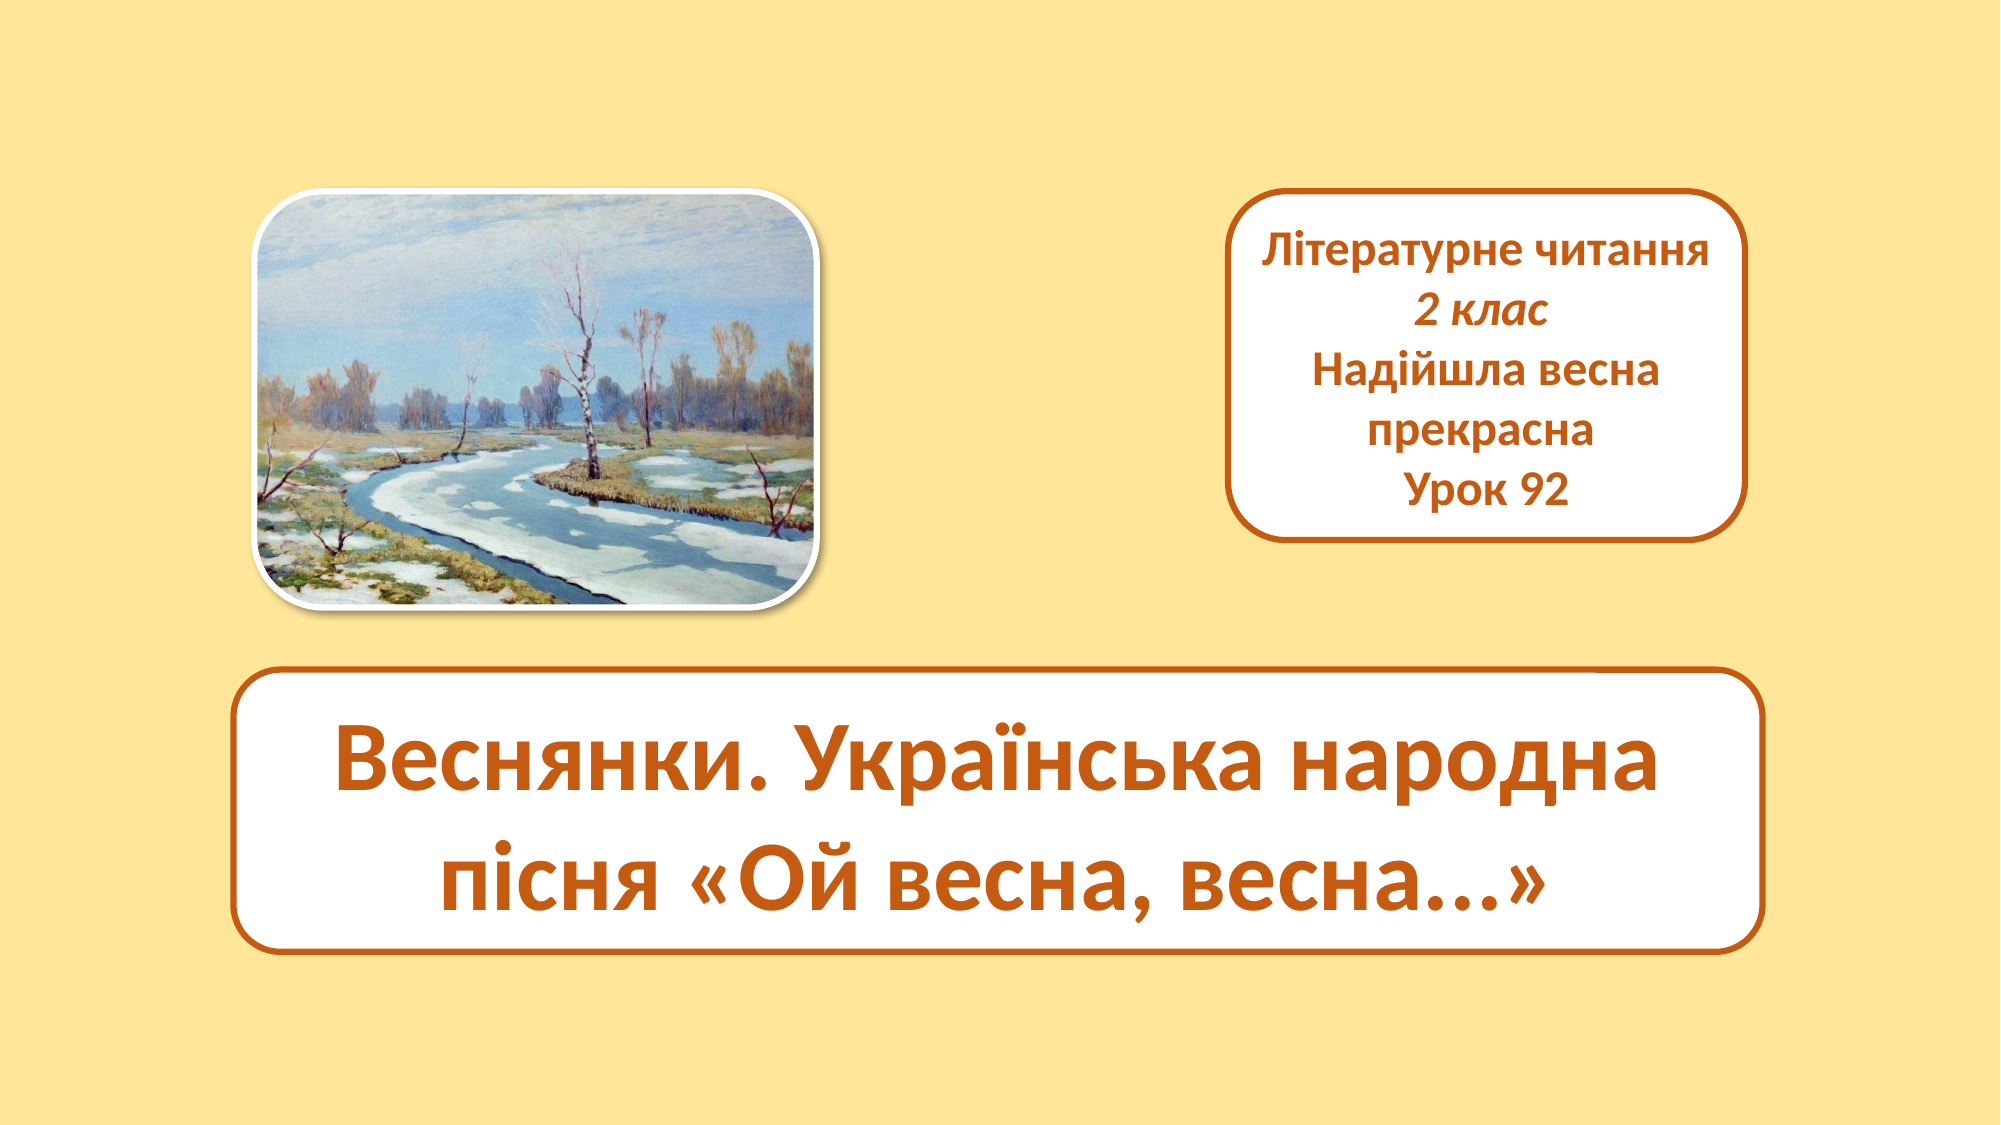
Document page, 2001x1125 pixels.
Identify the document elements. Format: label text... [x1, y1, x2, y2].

picture [254, 191, 817, 608]
text_box Веснянки. Українська народна пісня «Ой весна, весна...» [232, 668, 1764, 953]
text_box Літературне читання 2 клас Надійшла весна прекрасна Урок 92 [1227, 190, 1746, 542]
